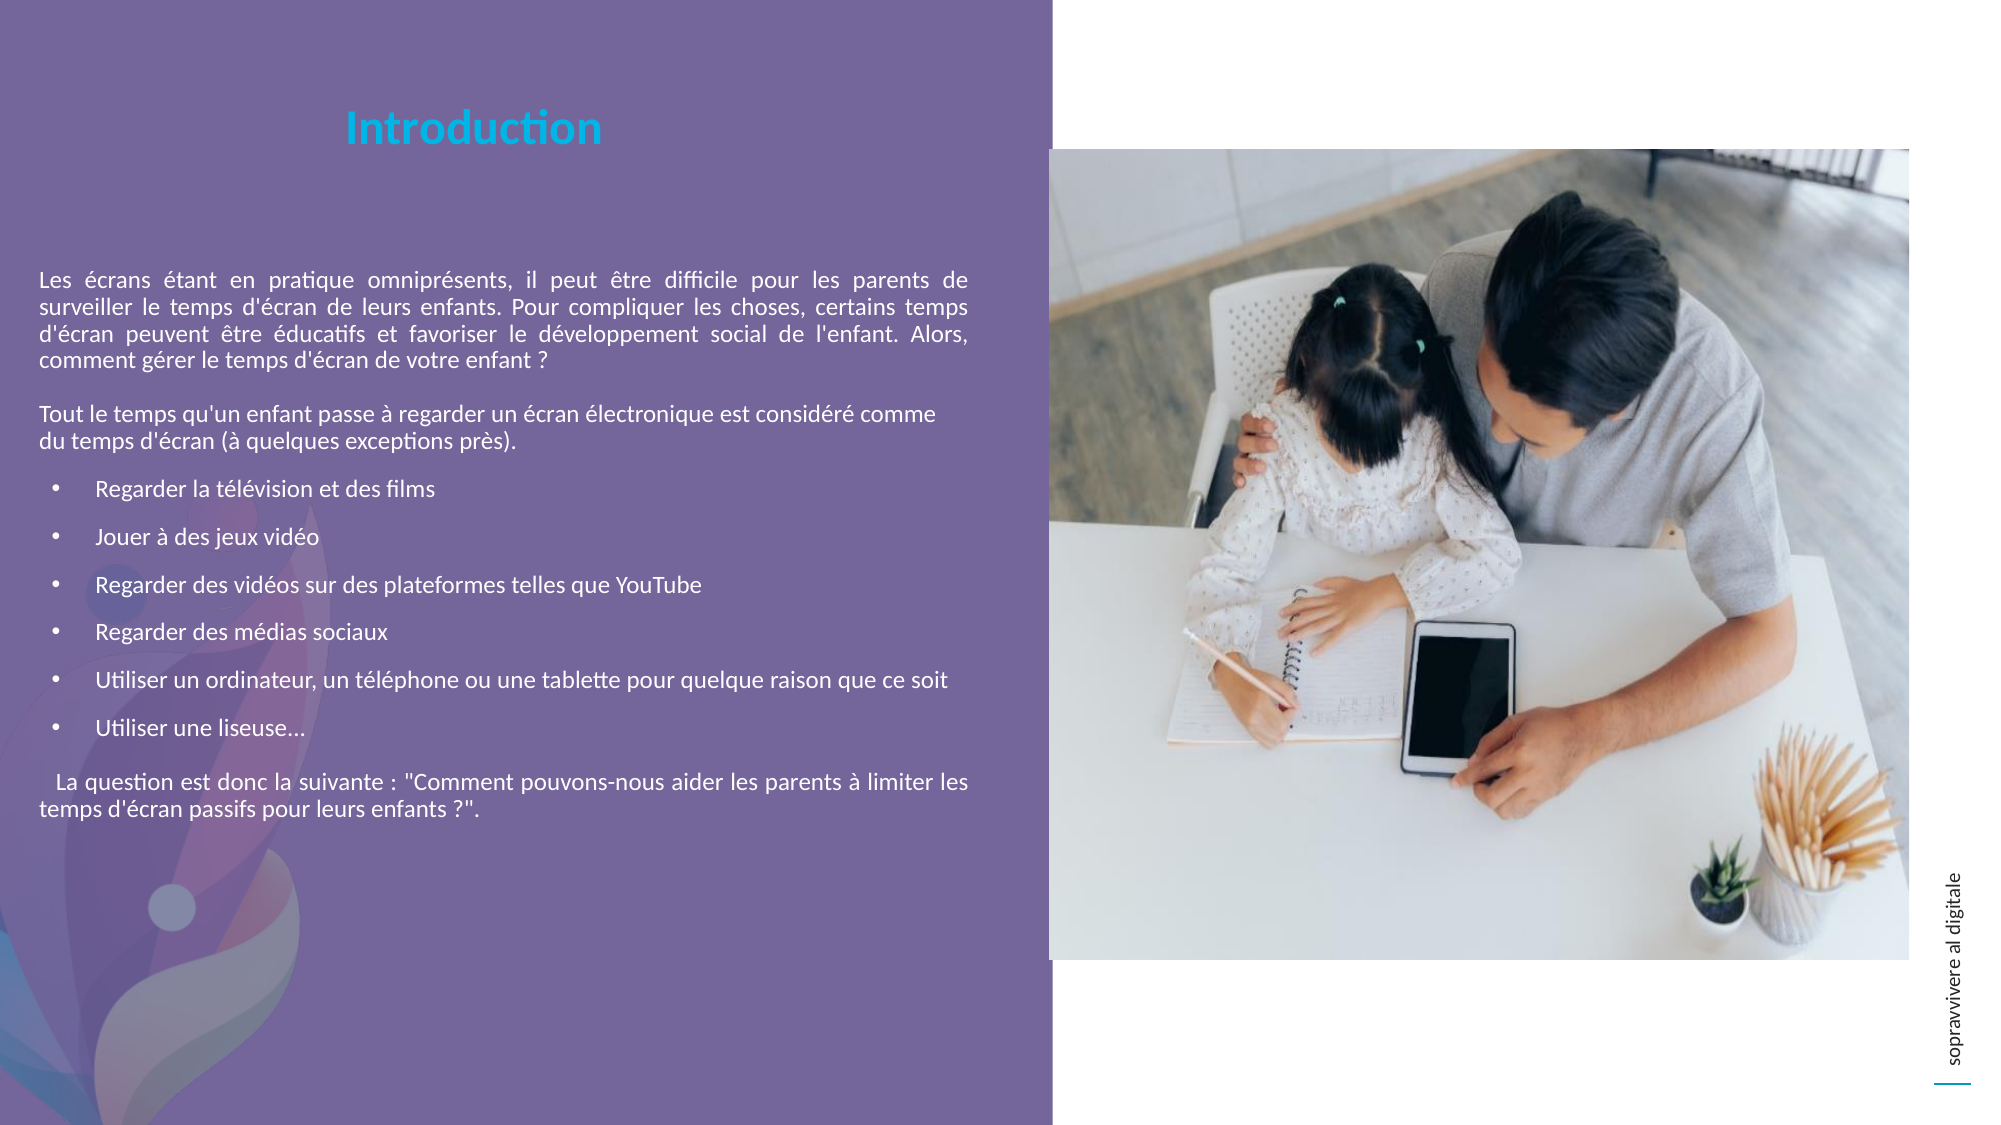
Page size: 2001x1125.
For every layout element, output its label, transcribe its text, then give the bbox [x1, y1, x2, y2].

list Les écrans étant en pratique omniprésents, il peut être difficile pour les parents de surveiller le temps d'écran de leurs enfants. Pour compliquer les choses, certains temps d'écran peuvent être éducatifs et favoriser le développement social de l'enfant. Alors, comment gérer le temps d'écran de votre enfant ? Tout le temps qu'un enfant passe à regarder un écran électronique est considéré comme du temps d'écran (à quelques exceptions près). Regarder la télévision et des films Jouer à des jeux vidéo Regarder des vidéos sur des plateformes telles que YouTube Regarder des médias sociaux Utiliser un ordinateur, un téléphone ou une tablette pour quelque raison que ce soit Utiliser une liseuse... La question est donc la suivante : "Comment pouvons-nous aider les parents à limiter les temps d'écran passifs pour leurs enfants ?". [31, 259, 978, 1125]
picture [1048, 148, 1910, 960]
list Introduction [337, 93, 872, 215]
